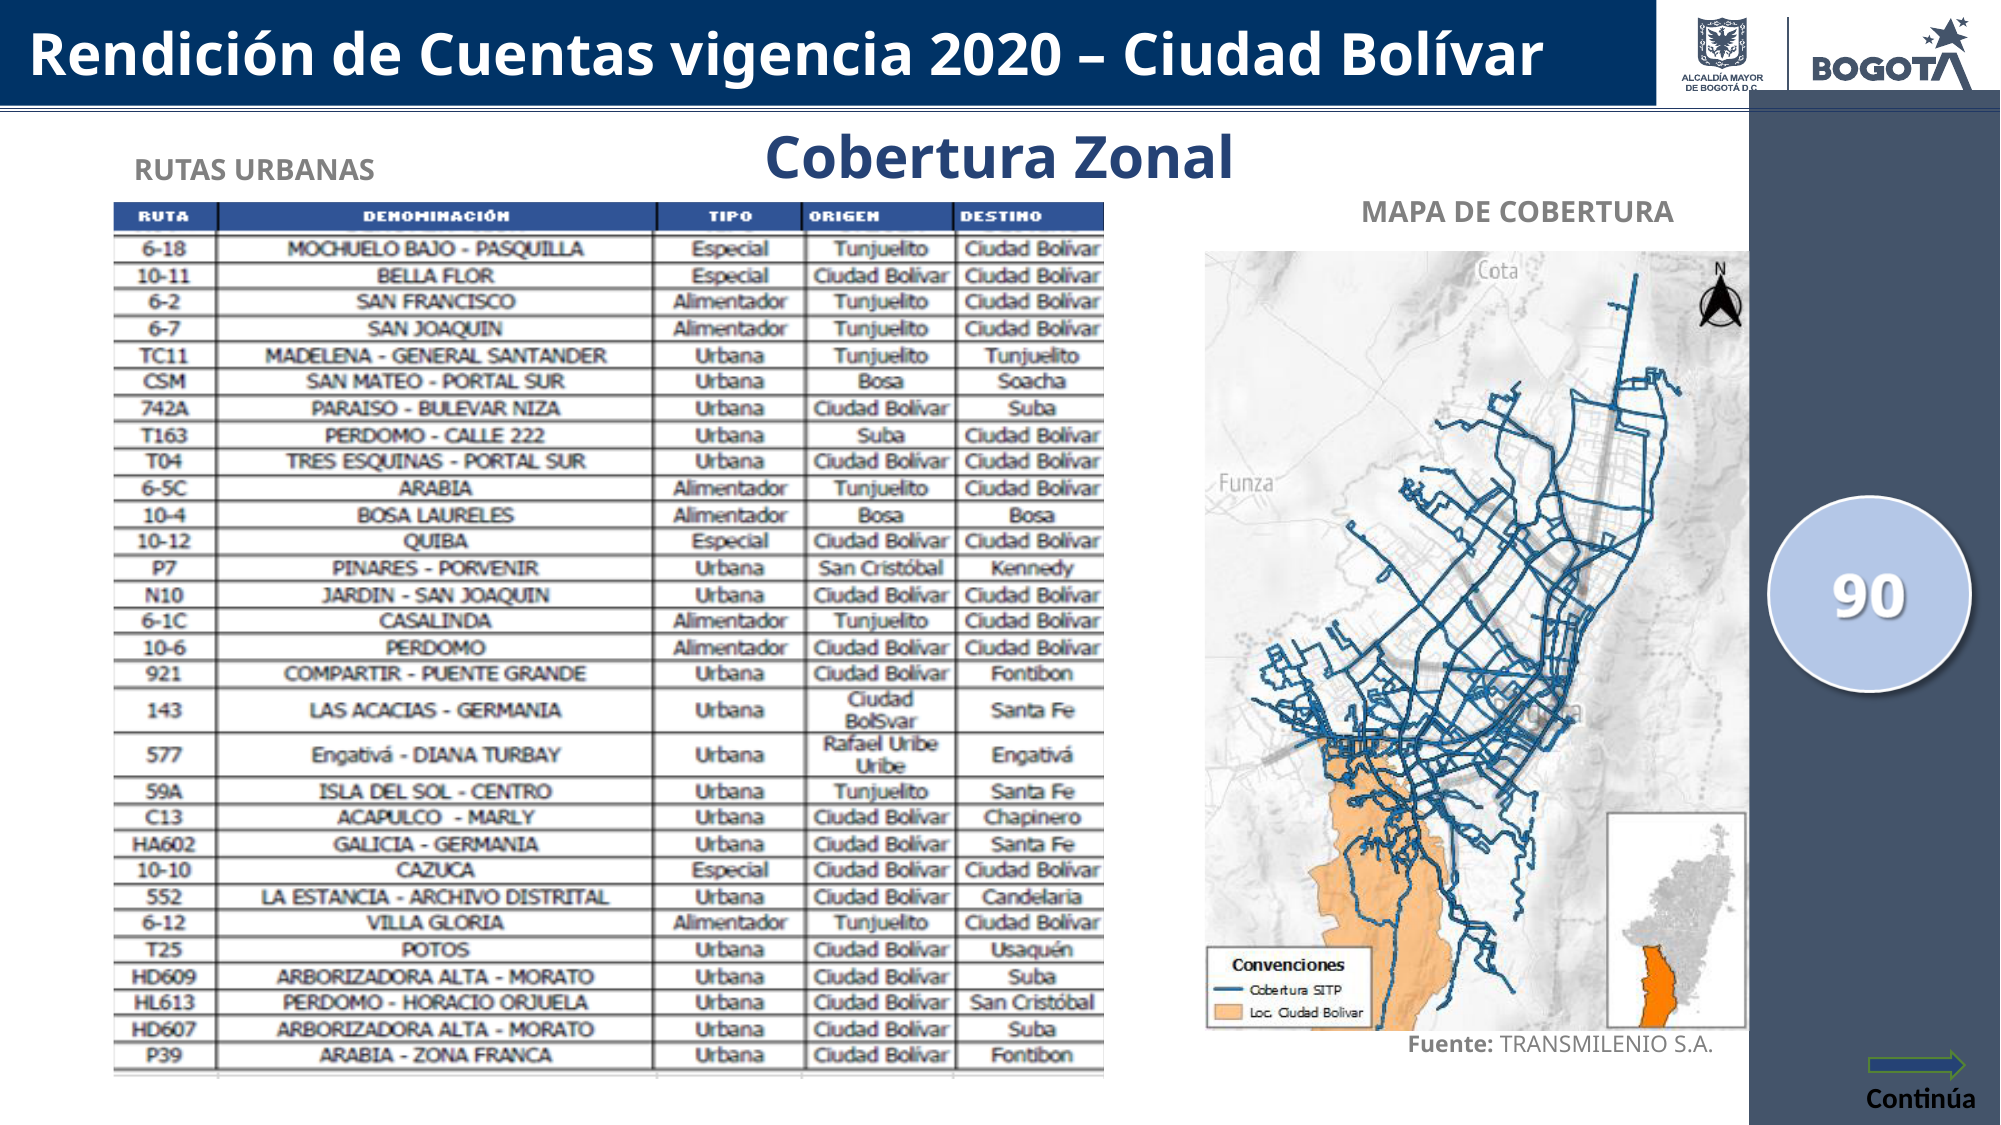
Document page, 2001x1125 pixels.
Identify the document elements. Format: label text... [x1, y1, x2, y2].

text_box RUTAS URBANAS [64, 143, 445, 194]
text_box Cobertura Zonal [148, 115, 1852, 196]
text_box Fuente: TRANSMILENIO S.A. [1327, 1022, 1795, 1065]
picture [1763, 491, 1985, 706]
picture [113, 202, 1104, 1079]
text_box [1794, 1051, 2000, 1123]
picture [1204, 251, 1750, 1031]
text_box MAPA DE COBERTURA [1325, 185, 1710, 236]
text_box Rendición de Cuentas vigencia 2020 – Ciudad Bolívar [18, 11, 1601, 93]
text_box [0, 0, 1658, 107]
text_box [1681, 17, 1971, 92]
